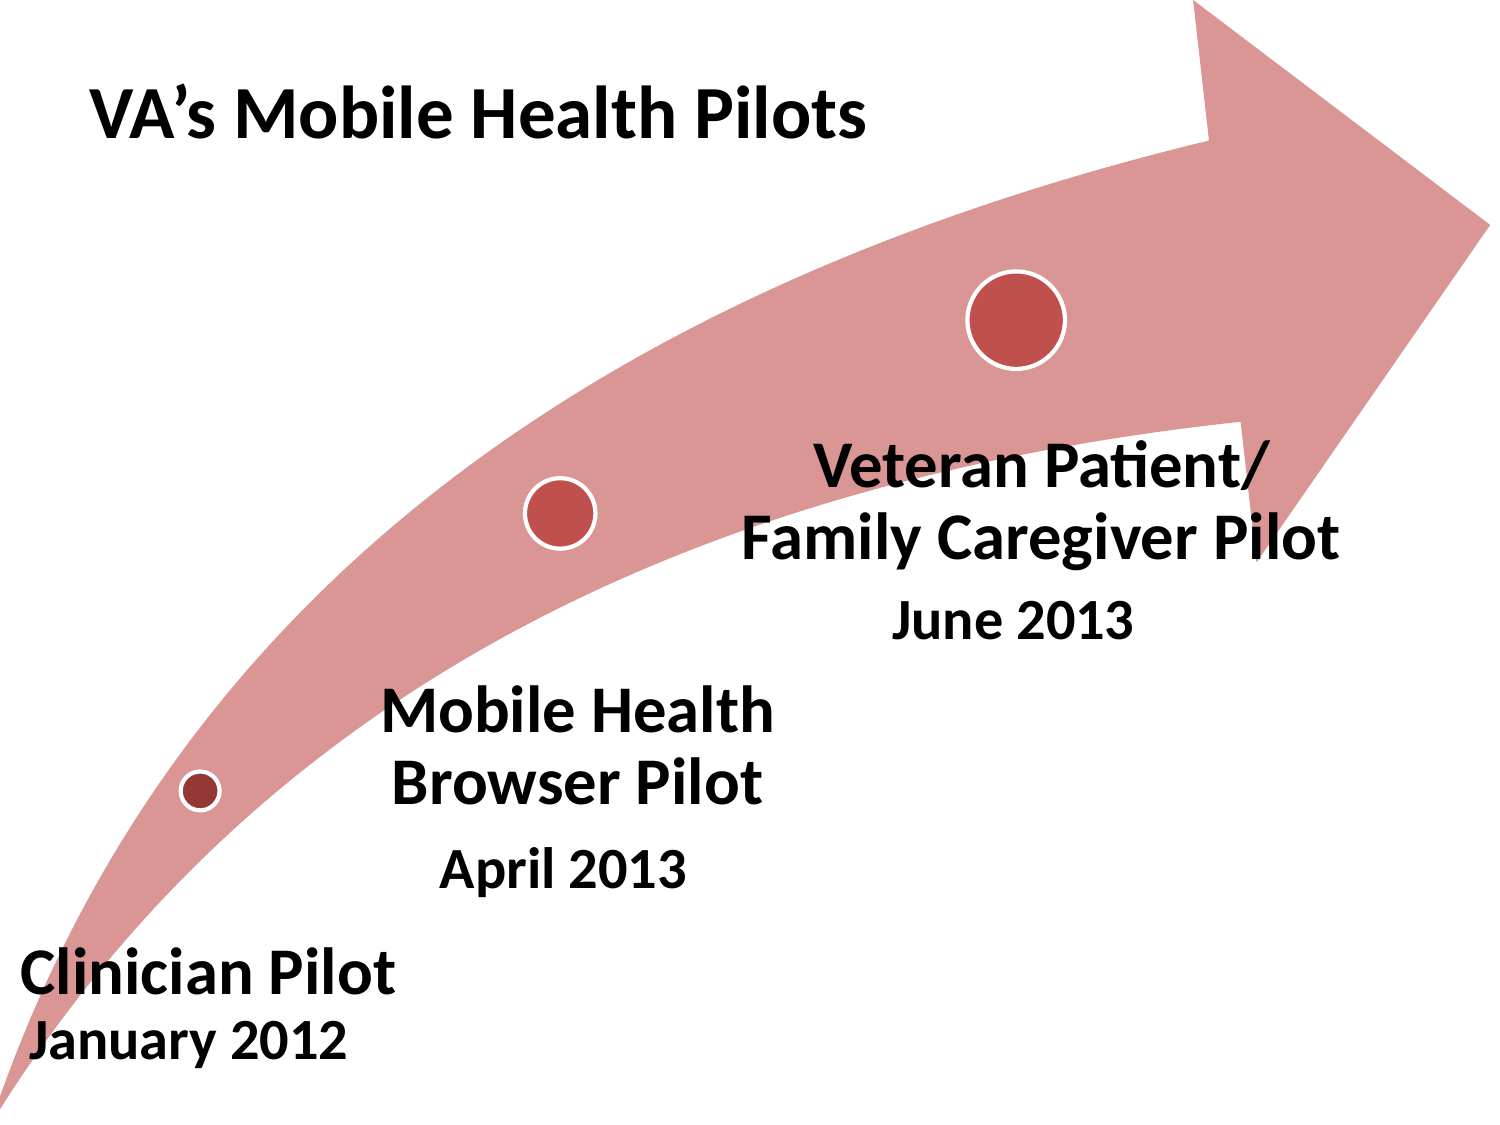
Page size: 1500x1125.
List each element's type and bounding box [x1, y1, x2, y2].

text_box [0, 0, 1500, 1125]
